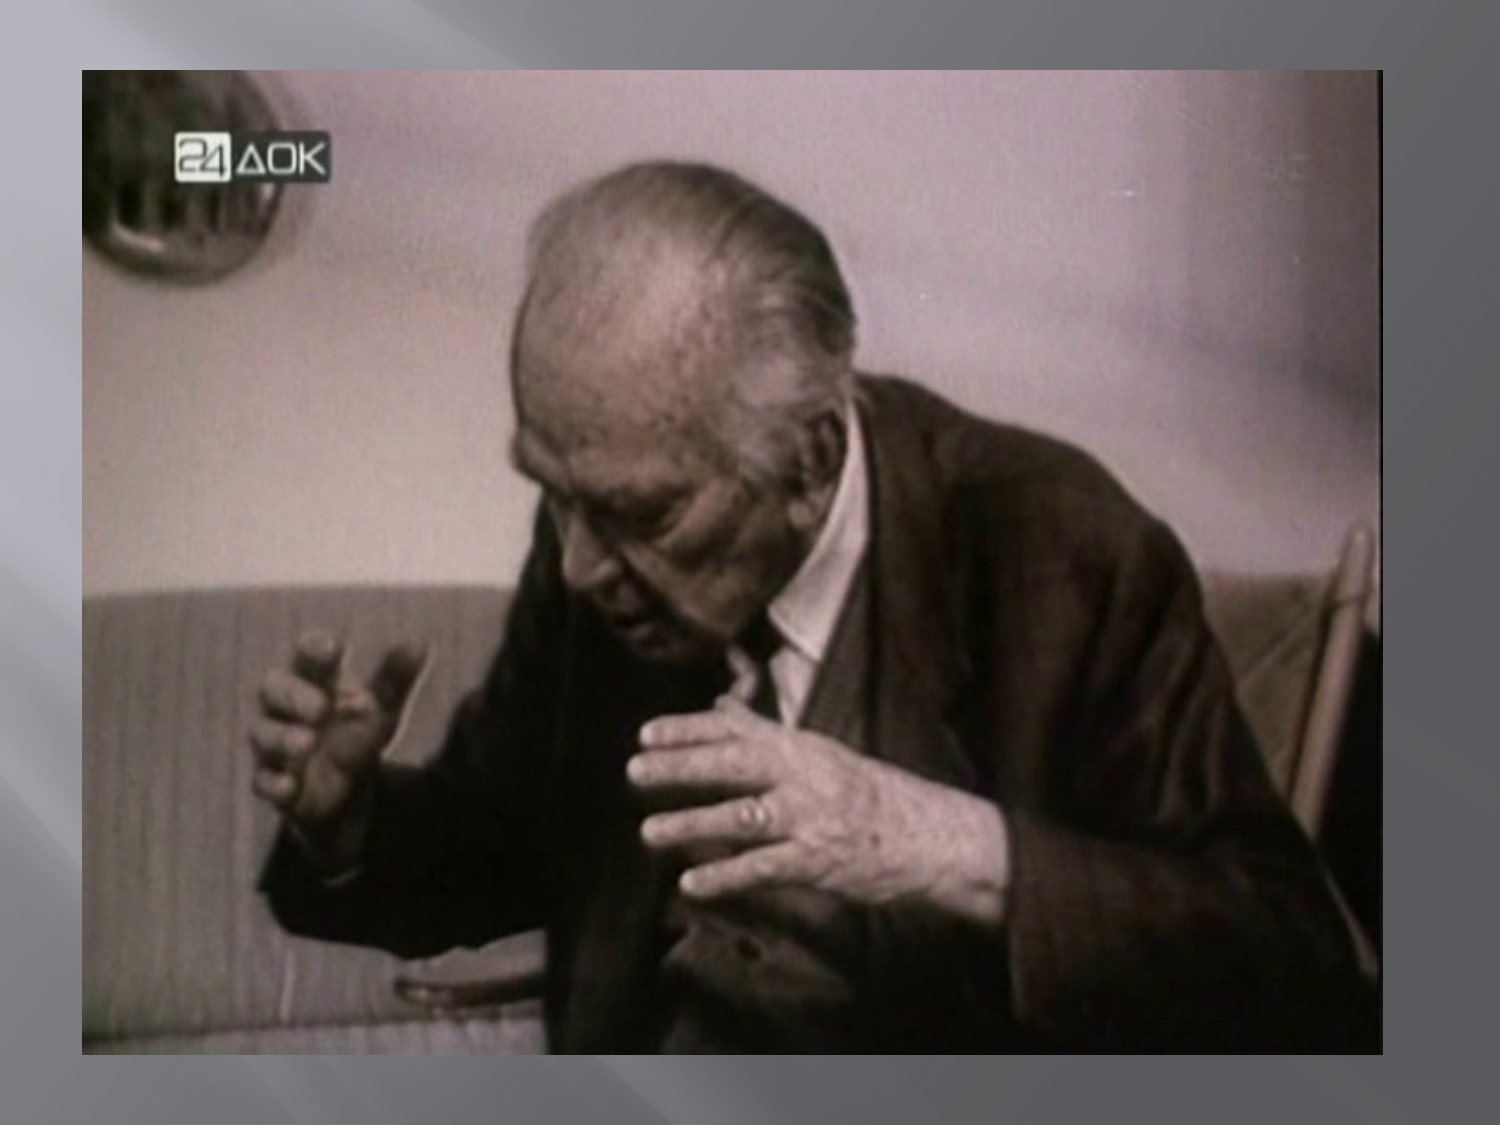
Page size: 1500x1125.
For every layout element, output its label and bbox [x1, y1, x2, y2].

picture [81, 70, 1384, 1055]
